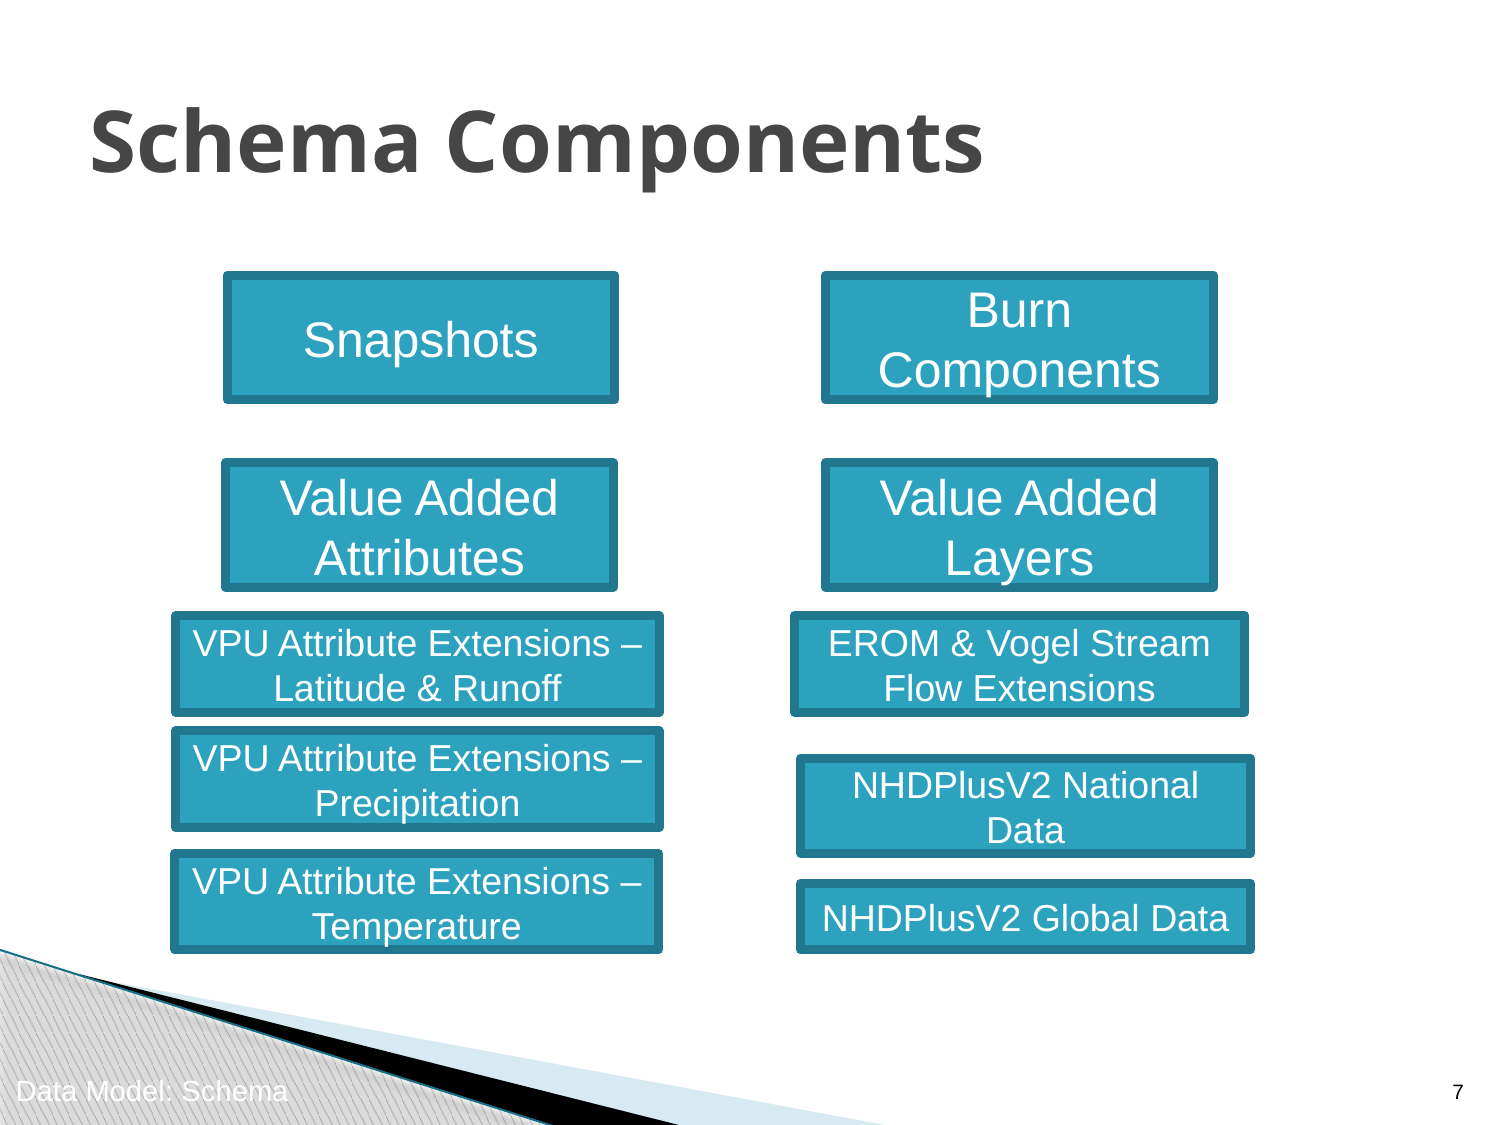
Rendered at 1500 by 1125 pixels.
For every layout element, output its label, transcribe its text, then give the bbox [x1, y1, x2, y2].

text_box Value Added Attributes [221, 458, 618, 592]
text_box Value Added Layers [821, 458, 1218, 592]
text_box NHDPlusV2 National Data [796, 754, 1255, 858]
slide_number 6 [1418, 1051, 1479, 1112]
text_box Snapshots [223, 271, 619, 404]
text_box Data Model: Schema [0, 1064, 304, 1115]
title Schema Components [75, 45, 1425, 233]
text_box Burn Components [821, 271, 1218, 404]
text_box NHDPlusV2 Global Data [796, 879, 1255, 954]
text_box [174, 615, 660, 951]
text_box EROM & Vogel Stream Flow Extensions [790, 611, 1249, 717]
